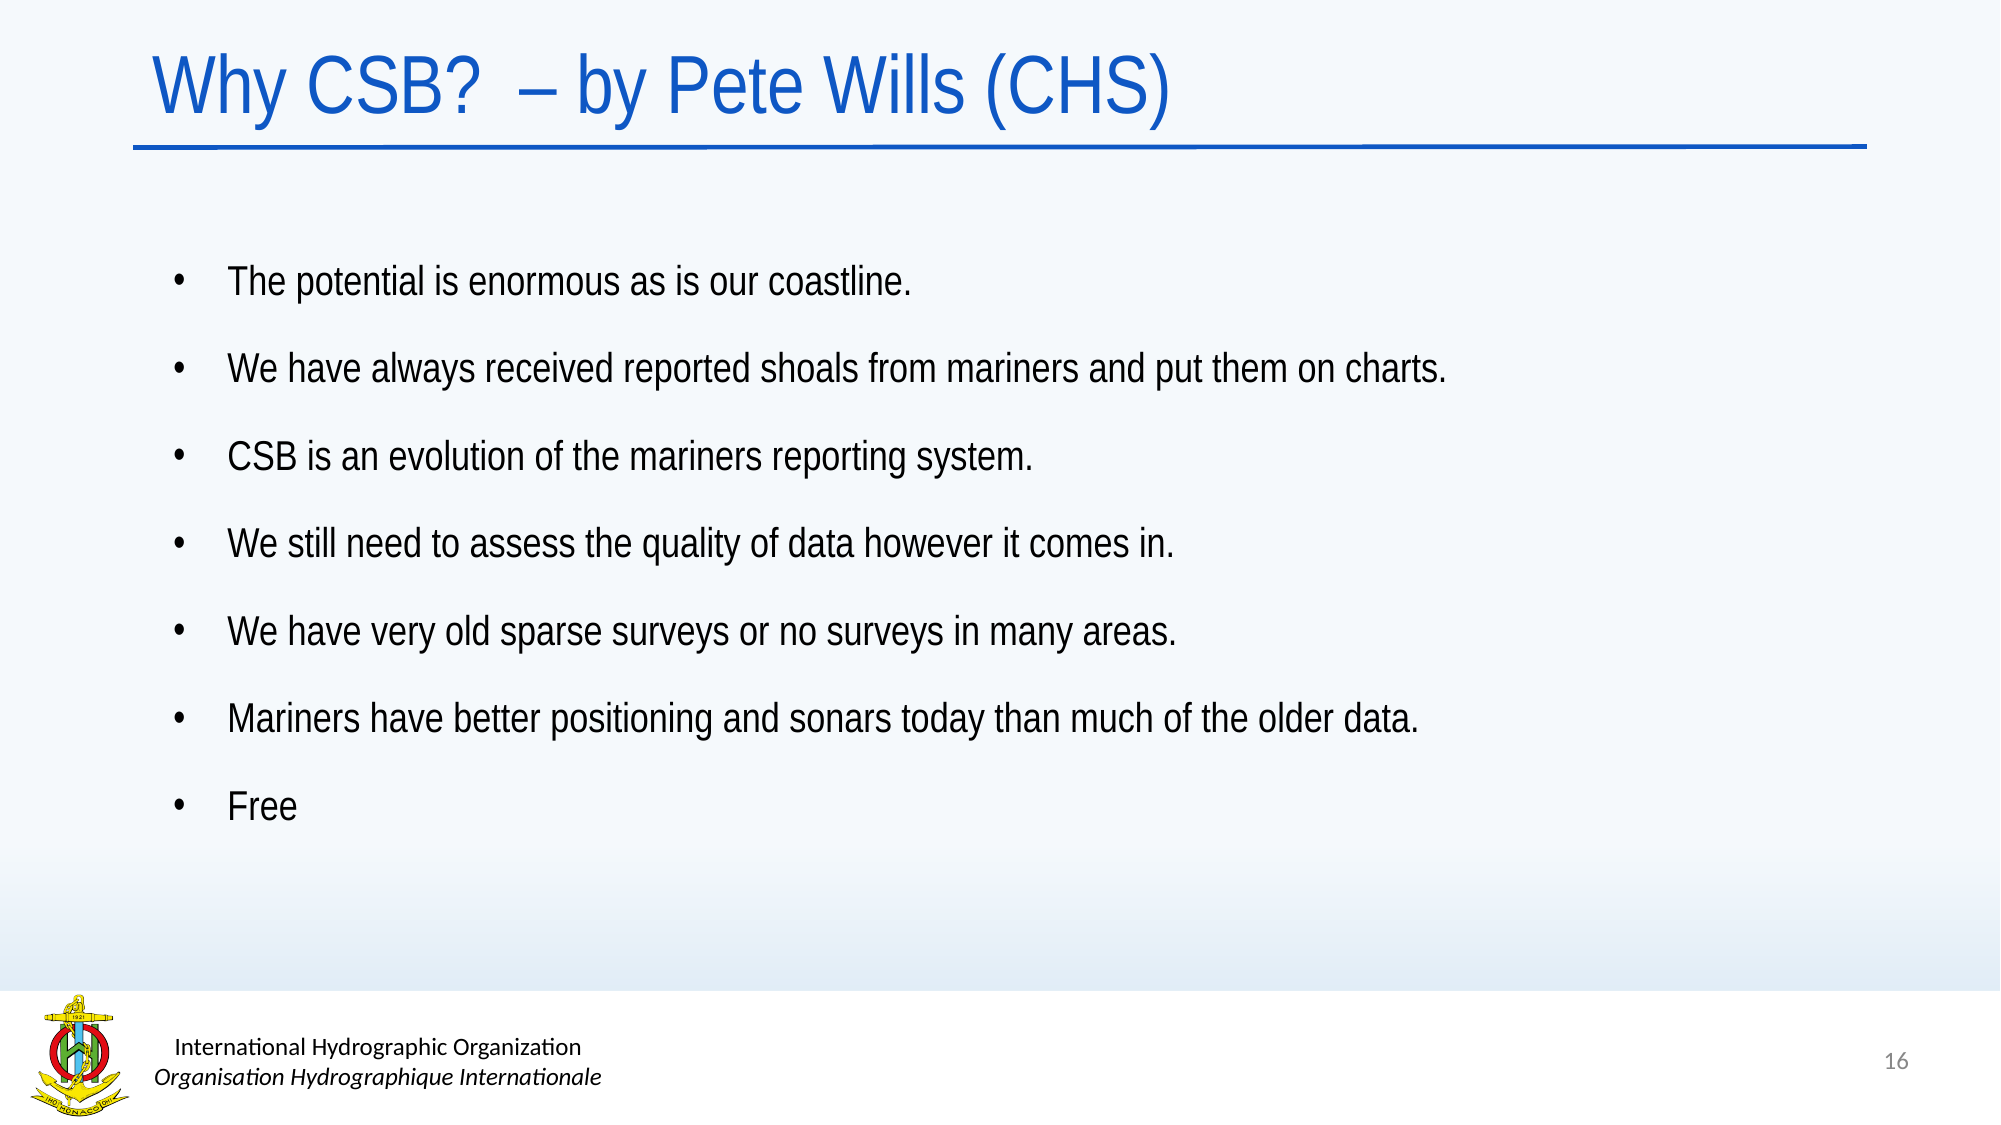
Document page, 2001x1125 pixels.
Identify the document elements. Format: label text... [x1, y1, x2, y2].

title Why CSB? – by Pete Wills (CHS) [137, 42, 1863, 132]
slide_number 16 [1474, 1029, 1925, 1090]
picture [22, 990, 134, 1125]
list The potential is enormous as is our coastline. We have always received reported shoals from mariners and put them on charts. CSB is an evolution of the mariners reporting system. We still need to assess the quality of data however it comes in. We have very old sparse surveys or no surveys in many areas. Mariners have better positioning and sonars today than much of the older data. Free [137, 246, 1863, 559]
